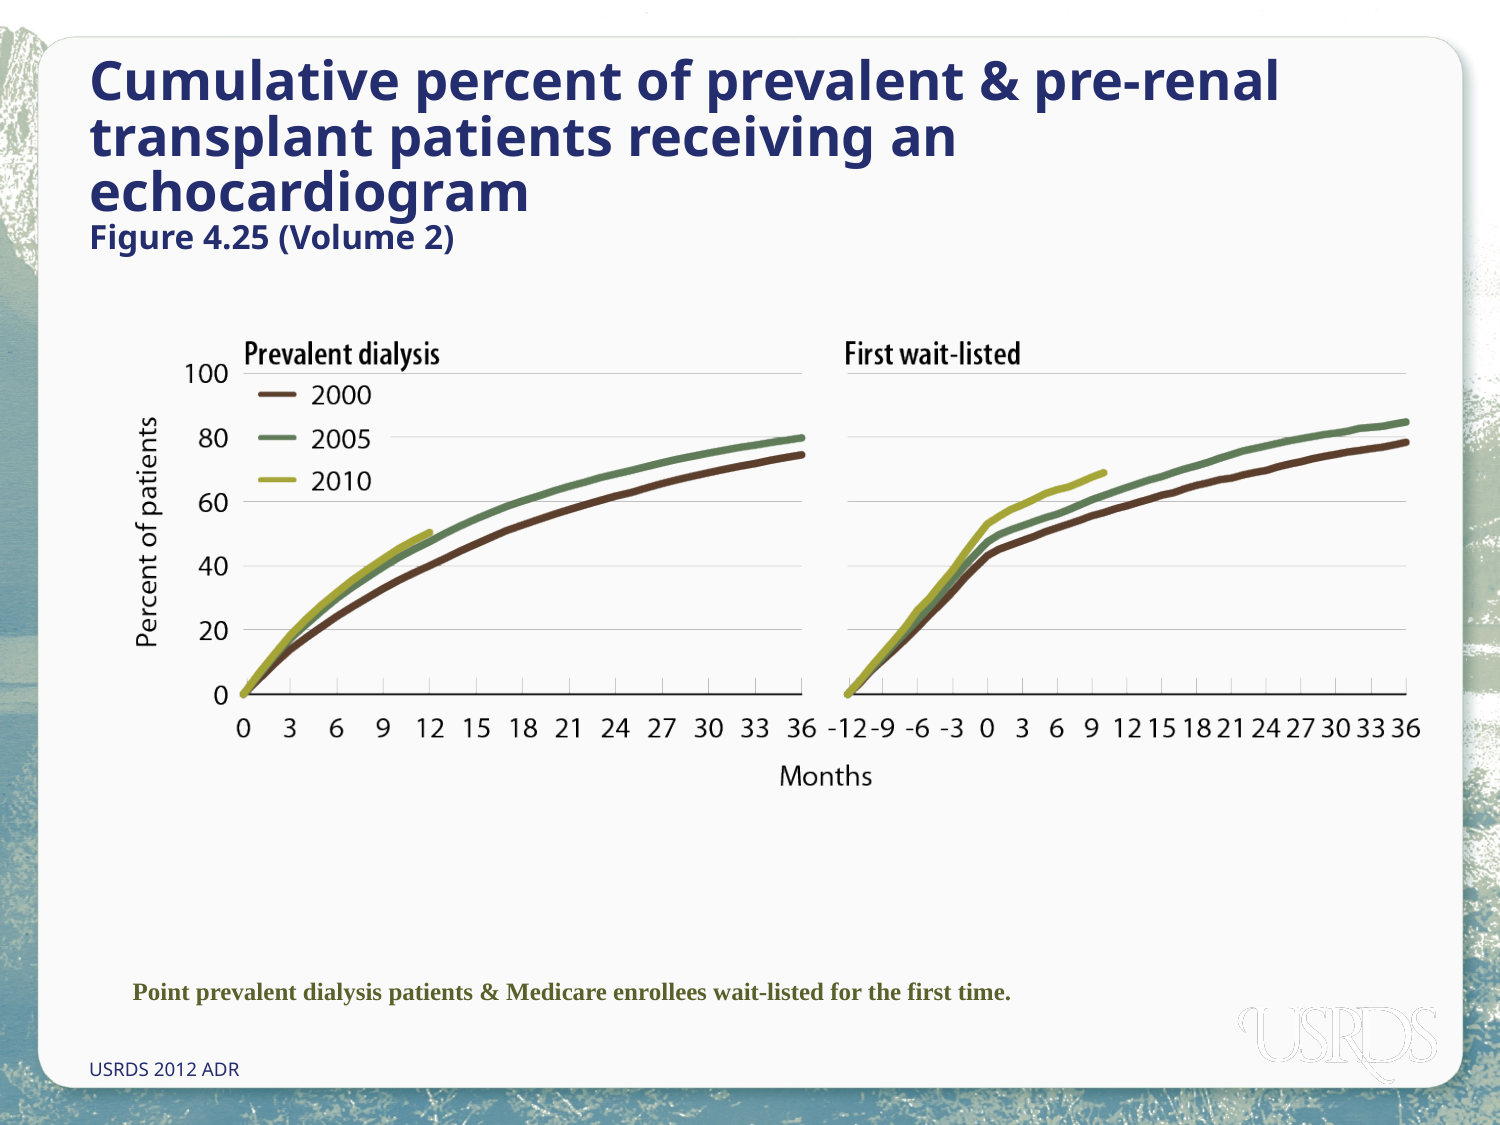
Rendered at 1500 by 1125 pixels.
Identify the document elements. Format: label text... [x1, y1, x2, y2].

title Cumulative percent of prevalent & pre-renal transplant patients receiving an echocardiogram Figure 4.25 (Volume 2) [74, 45, 1425, 264]
text_box Point prevalent dialysis patients & Medicare enrollees wait-listed for the first time. [132, 975, 1148, 1050]
picture [0, 0, 1500, 1125]
